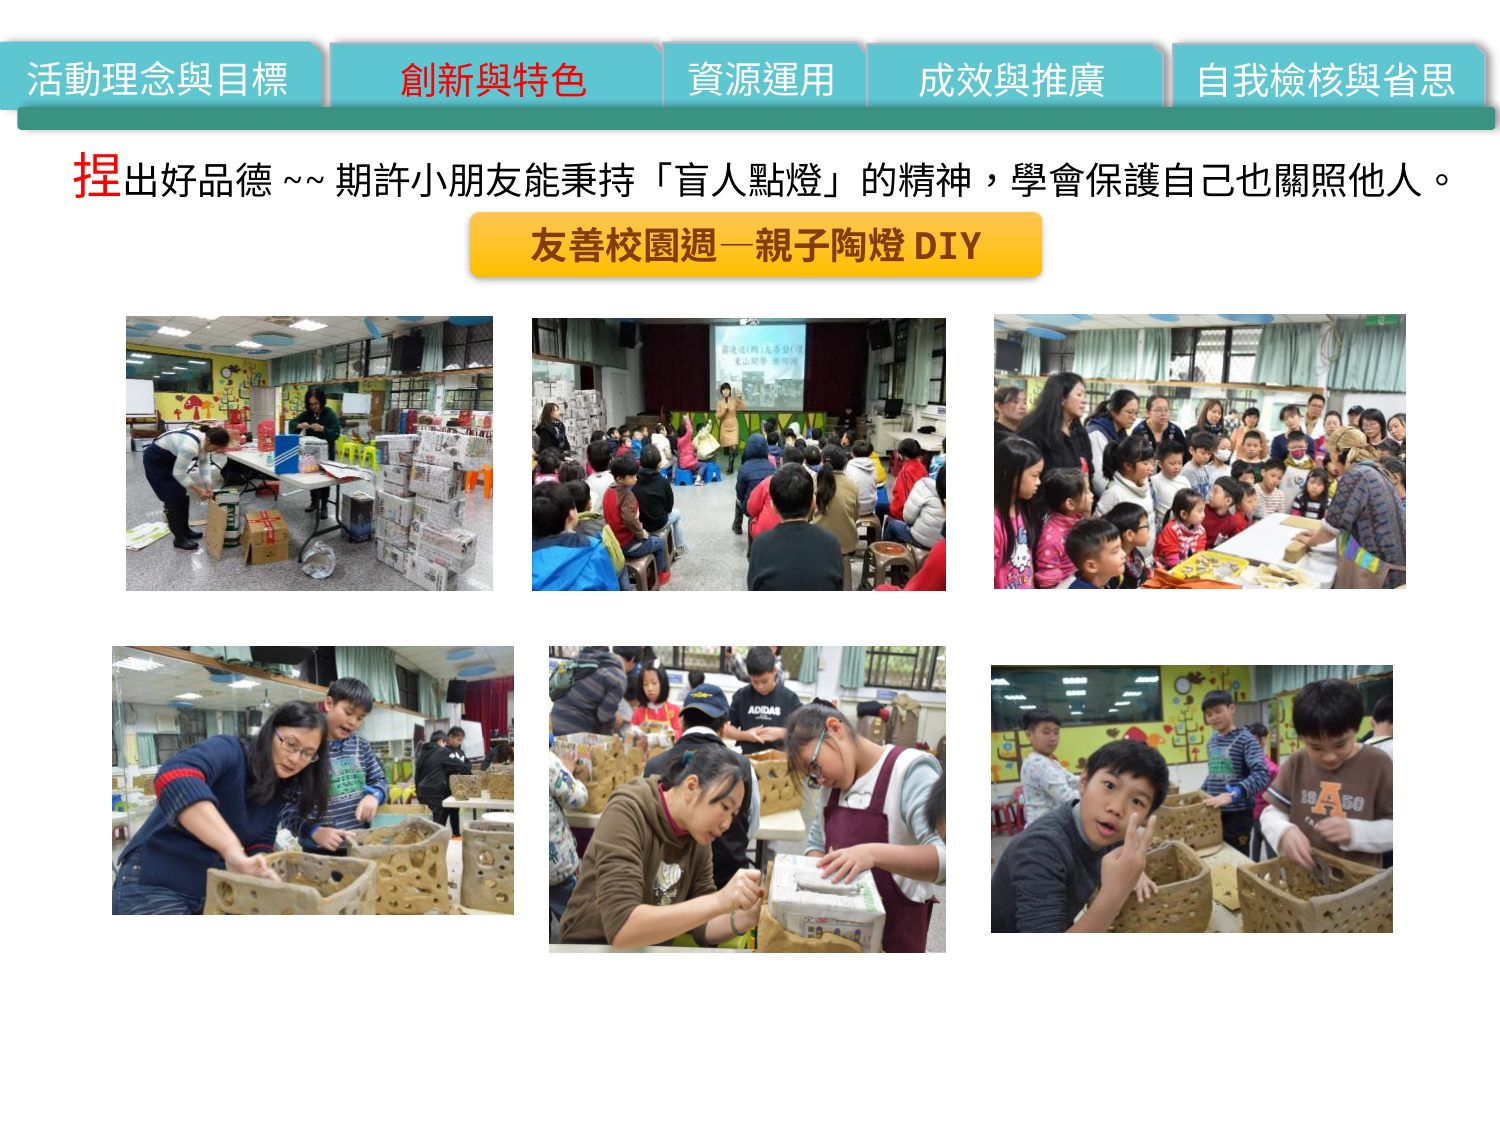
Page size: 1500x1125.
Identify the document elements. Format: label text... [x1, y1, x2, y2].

text_box 捏出好品德~~期許小朋友能秉持「盲人點燈」的精神，學會保護自己也關照他人。 [57, 136, 1486, 212]
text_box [112, 314, 1406, 953]
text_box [1, 42, 1496, 130]
text_box 友善校園週—親子陶燈DIY [469, 212, 1043, 277]
